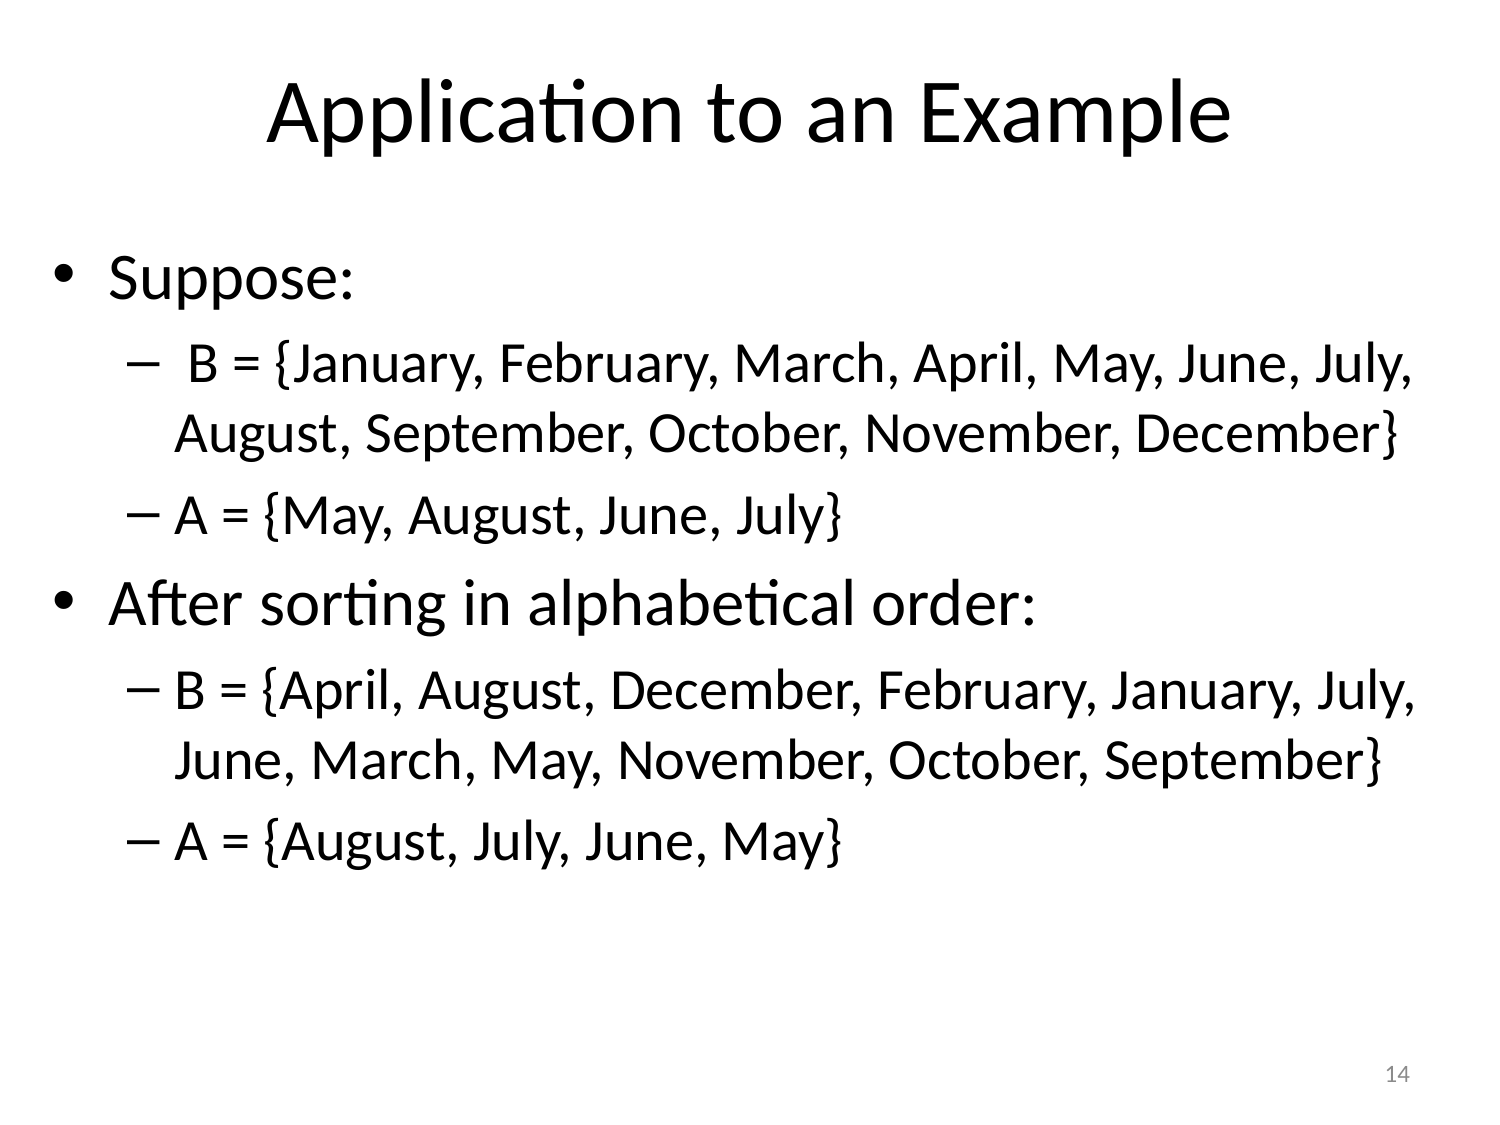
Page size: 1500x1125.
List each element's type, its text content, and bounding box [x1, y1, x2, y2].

slide_number 14 [1074, 1042, 1425, 1103]
list Suppose: B = {January, February, March, April, May, June, July, August, September, October, November, December} A = {May, August, June, July} After sorting in alphabetical order: B = {April, August, December, February, January, July, June, March, May, November, October, September} A = {August, July, June, May} [37, 224, 1463, 1050]
title Application to an Example [75, 12, 1425, 200]
